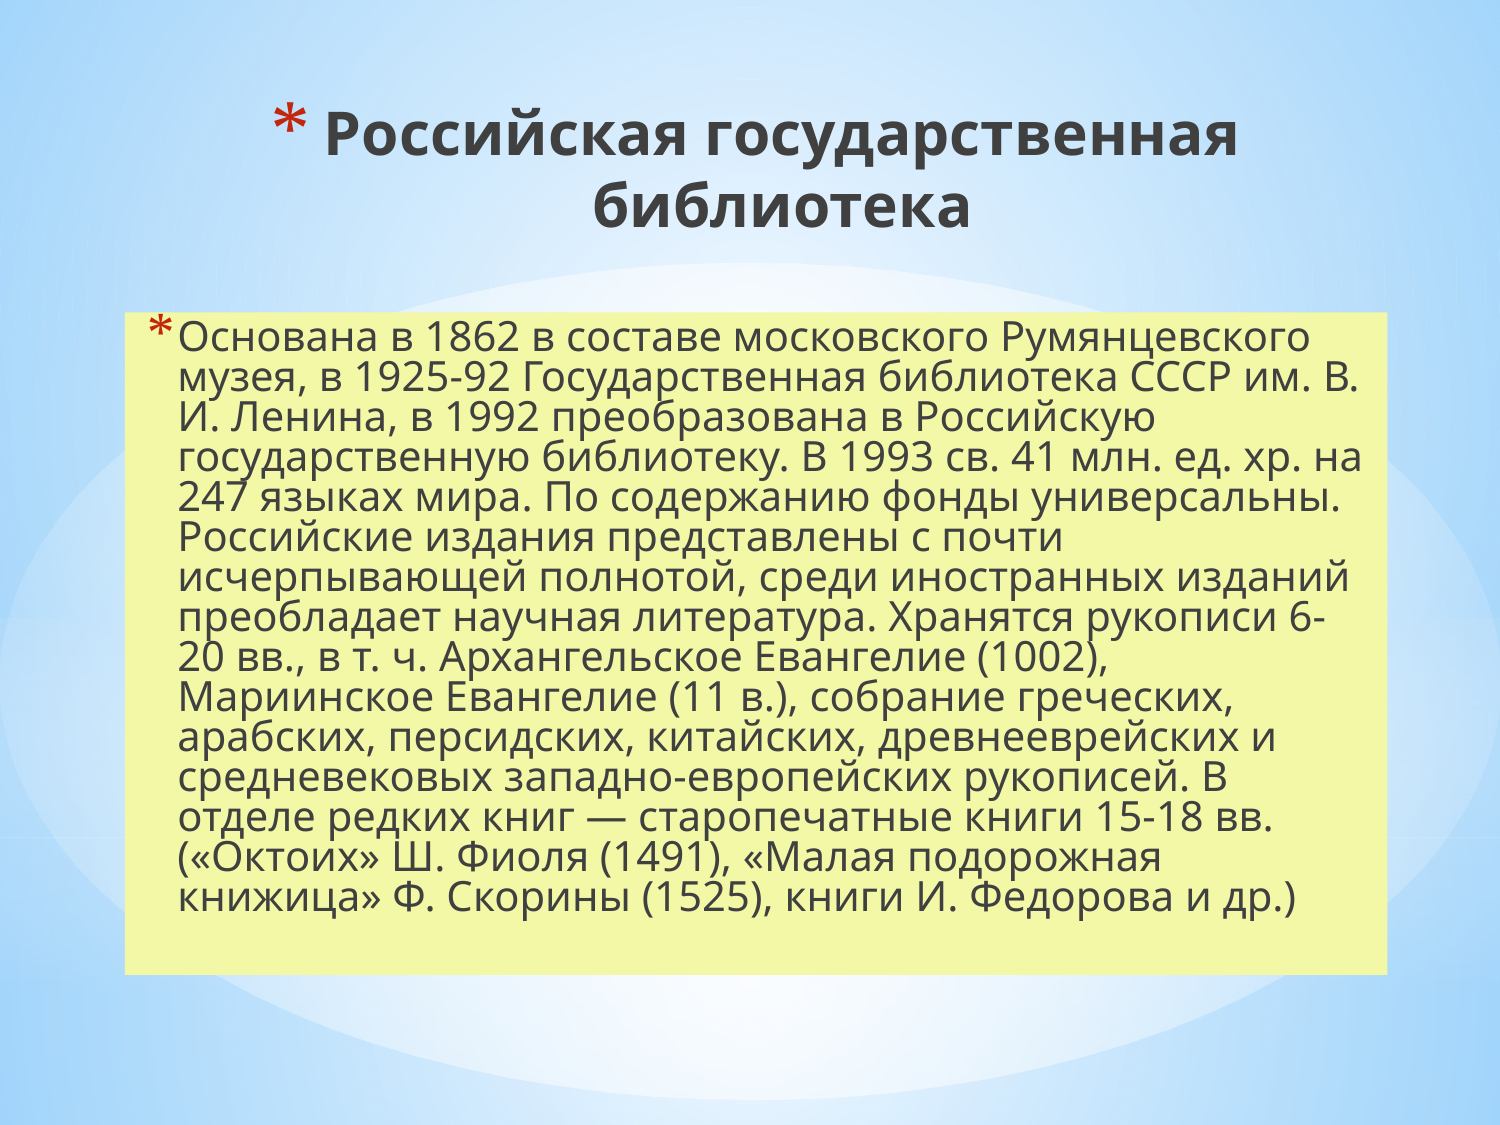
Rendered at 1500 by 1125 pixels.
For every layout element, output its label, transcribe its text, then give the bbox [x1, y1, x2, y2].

text_box Основана в 1862 в составе московского Румянцевского музея, в 1925-92 Государственная библиотека СССР им. В. И. Ленина, в 1992 преобразована в Российскую государственную библиотеку. В 1993 св. 41 млн. ед. хр. на 247 языках мира. По содержанию фонды универсальны. Российские издания представлены с почти исчерпывающей полнотой, среди иностранных изданий преобладает научная литература. Хранятся рукописи 6-20 вв., в т. ч. Архангельское Евангелие (1002), Мариинское Евангелие (11 в.), собрание греческих, арабских, персидских, китайских, древнееврейских и средневековых западно-европейских рукописей. В отделе редких книг — старопечатные книги 15-18 вв. («Октоих» Ш. Фиоля (1491), «Малая подорожная книжица» Ф. Скорины (1525), книги И. Федорова и др.) [124, 312, 1388, 975]
text_box Российская государственная библиотека [124, 87, 1388, 275]
